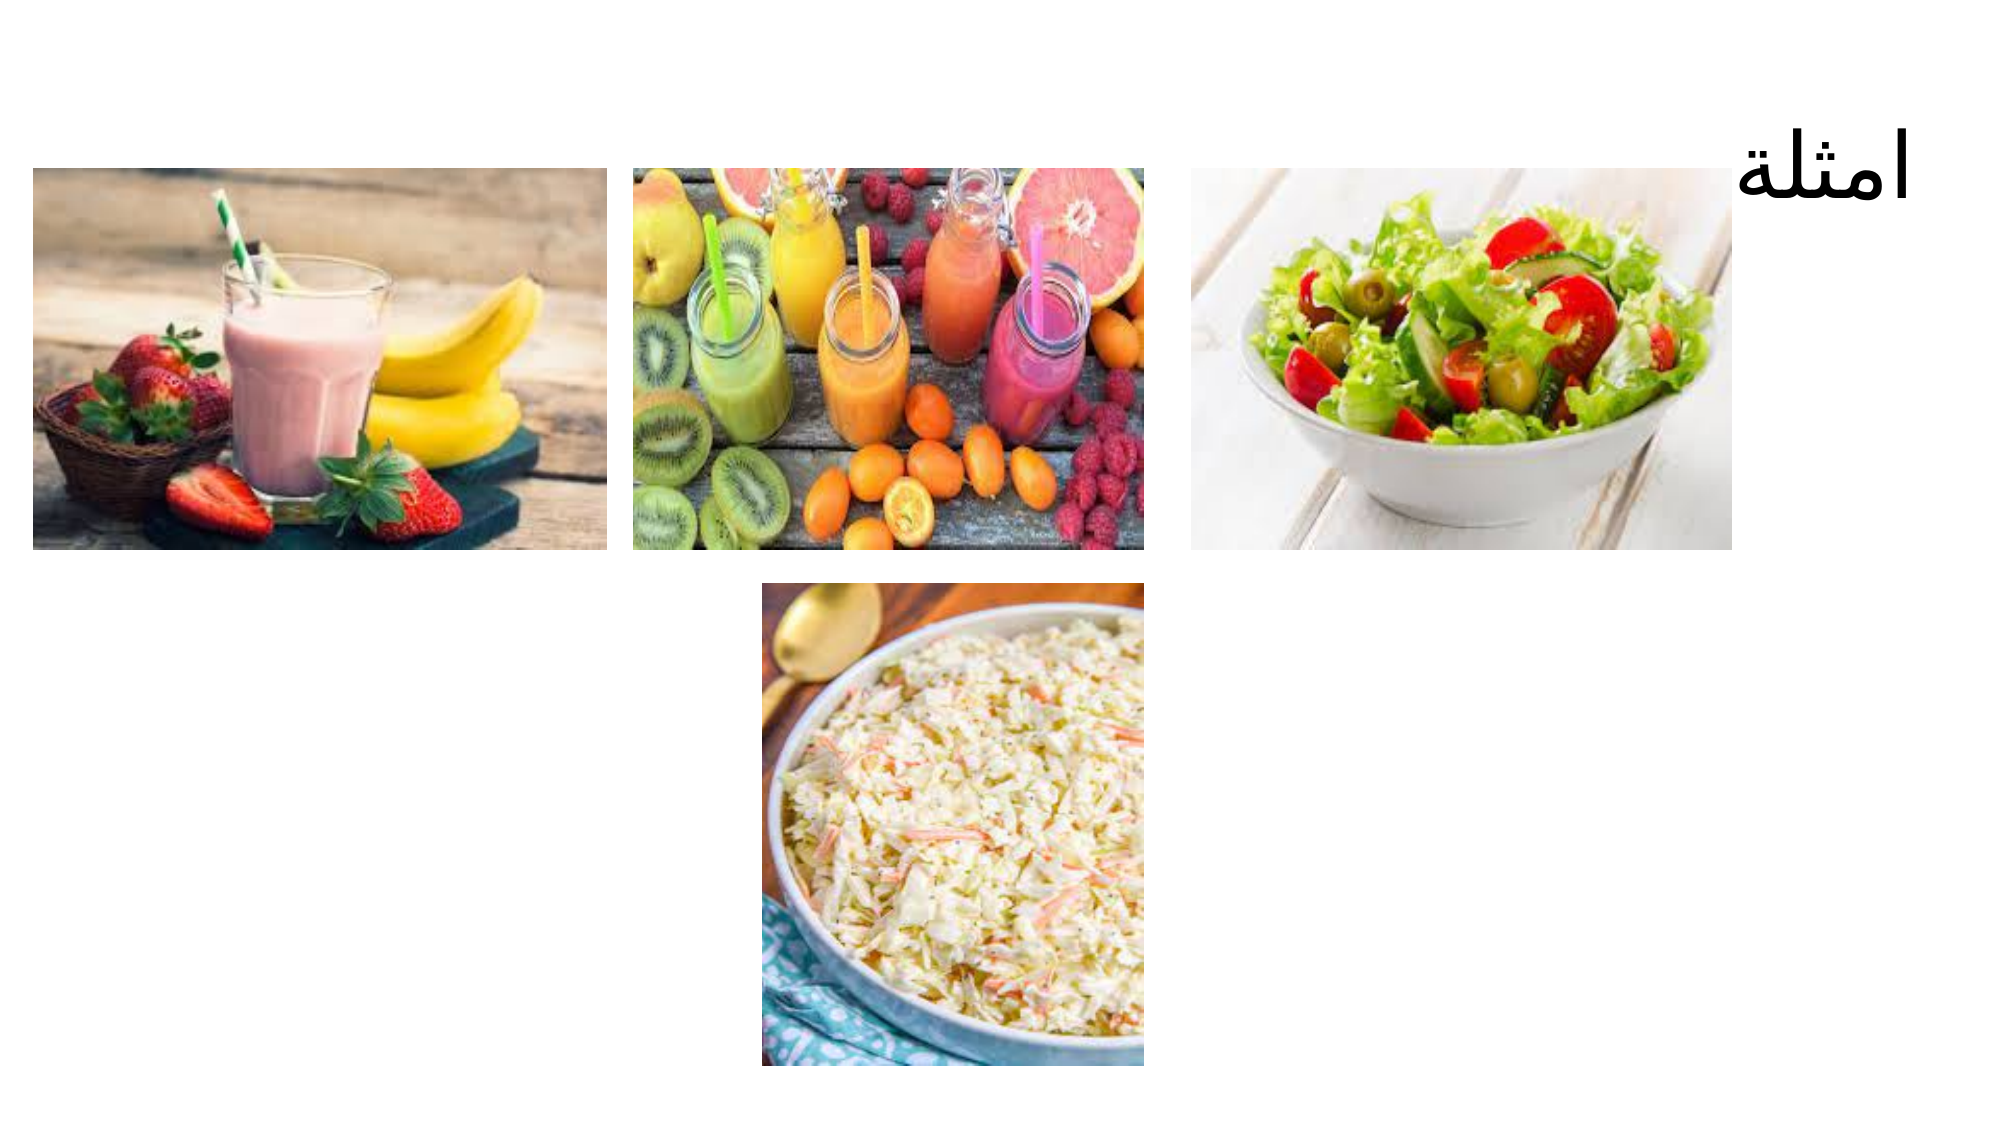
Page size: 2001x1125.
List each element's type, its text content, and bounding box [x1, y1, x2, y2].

title امثلة [205, 59, 1931, 278]
picture [33, 168, 607, 550]
picture [762, 583, 1144, 1066]
picture [1191, 168, 1732, 550]
picture [633, 168, 1144, 550]
